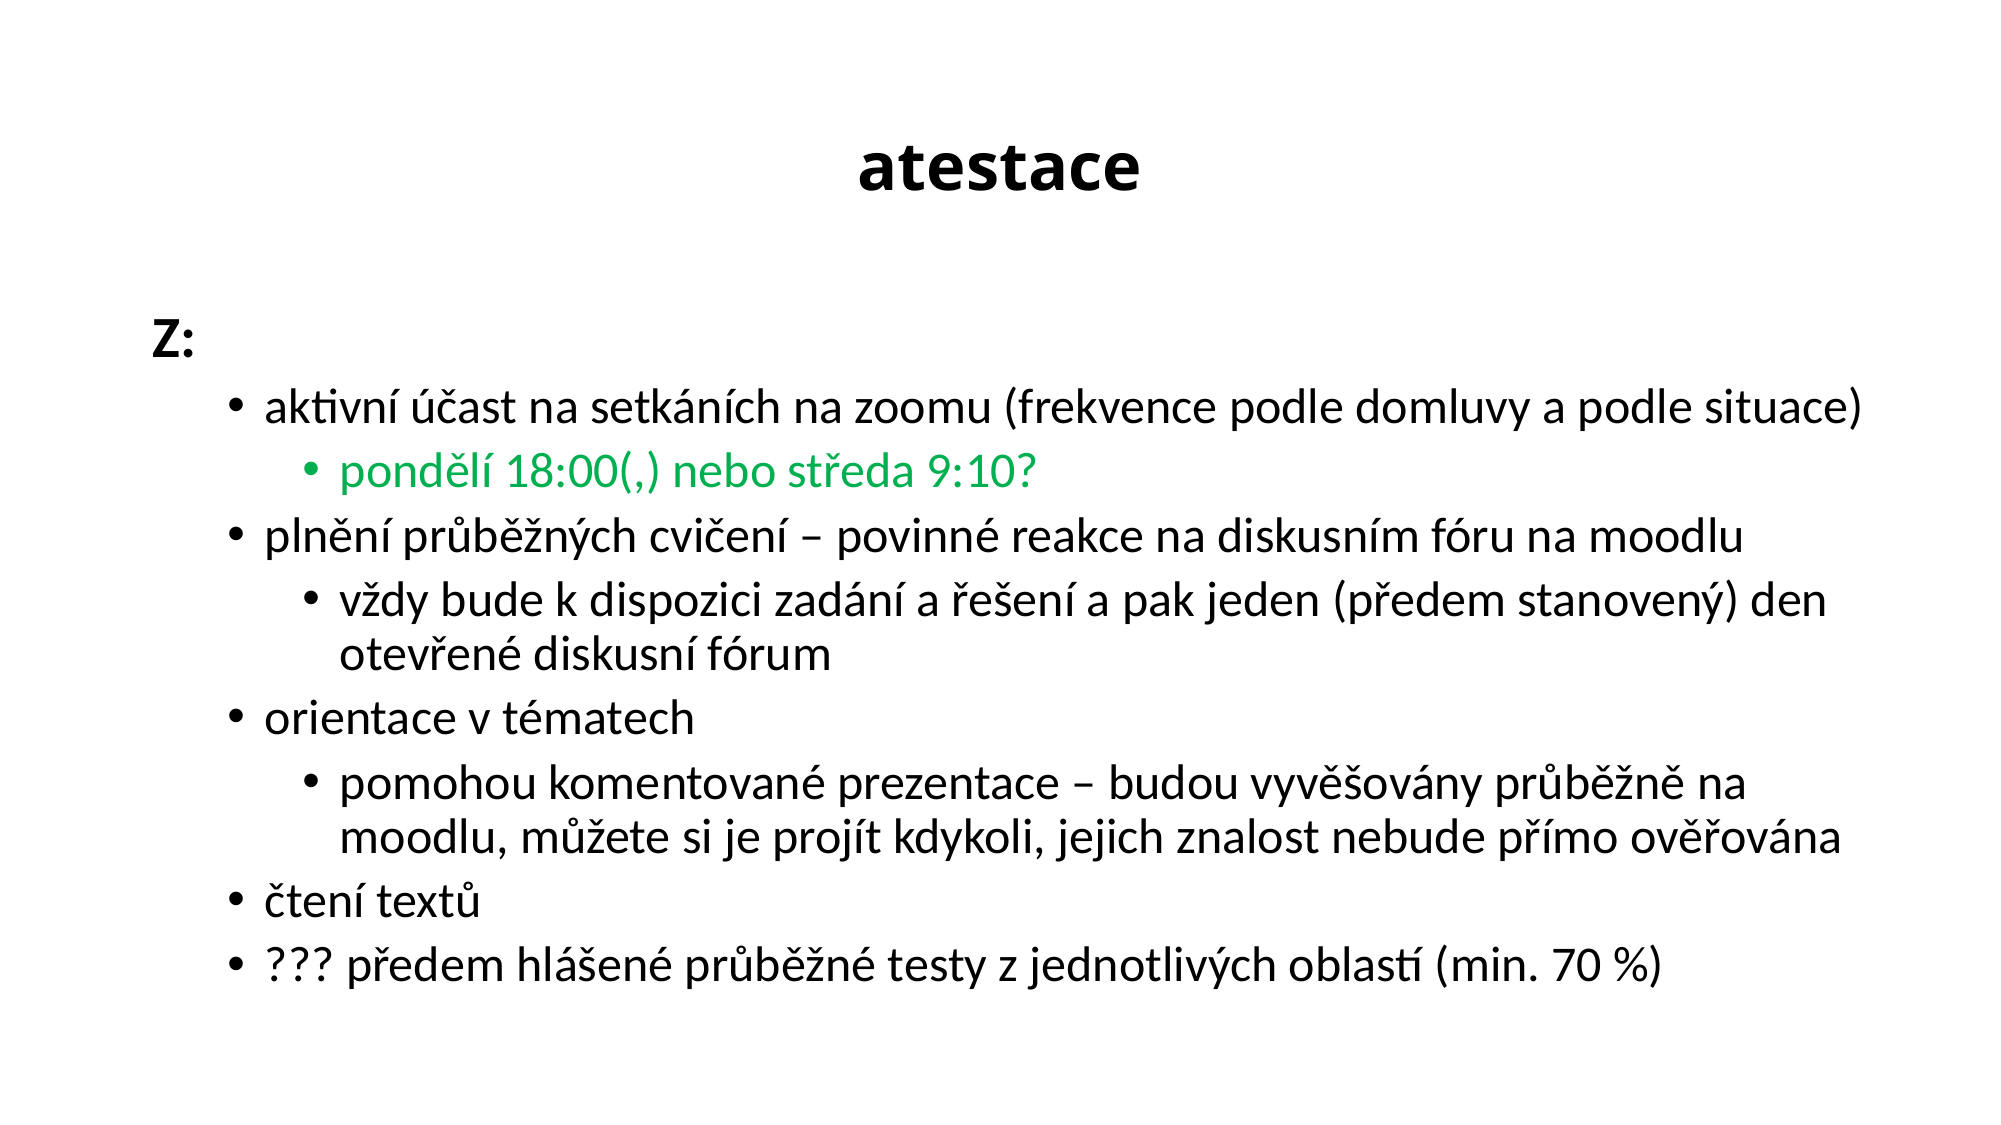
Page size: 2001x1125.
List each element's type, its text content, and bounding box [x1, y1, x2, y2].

list Z: aktivní účast na setkáních na zoomu (frekvence podle domluvy a podle situace) pondělí 18:00(,) nebo středa 9:10? plnění průběžných cvičení – povinné reakce na diskusním fóru na moodlu vždy bude k dispozici zadání a řešení a pak jeden (předem stanovený) den otevřené diskusní fórum orientace v tématech pomohou komentované prezentace – budou vyvěšovány průběžně na moodlu, můžete si je projít kdykoli, jejich znalost nebude přímo ověřována čtení textů ??? předem hlášené průběžné testy z jednotlivých oblastí (min. 70 %) [137, 299, 1903, 1014]
title atestace [137, 59, 1863, 278]
